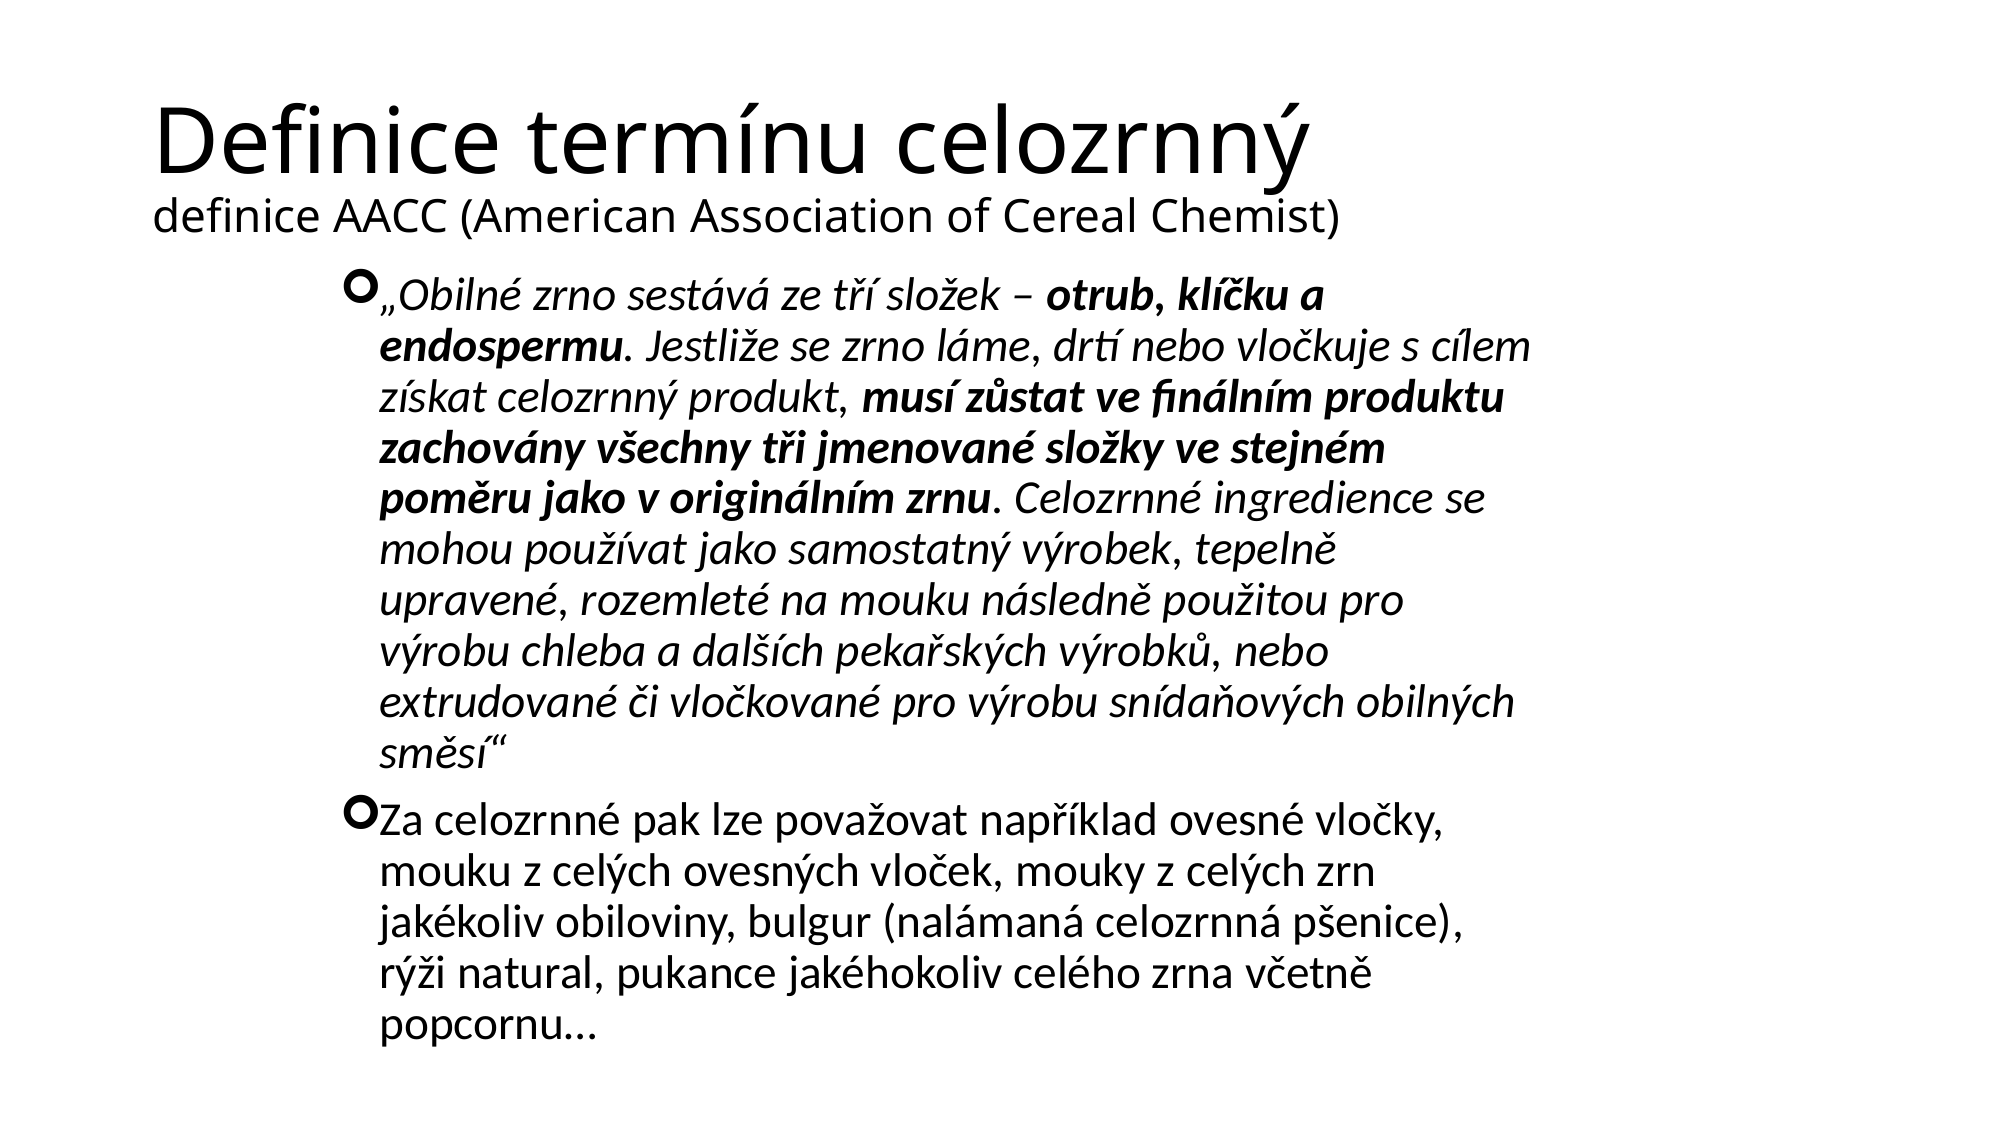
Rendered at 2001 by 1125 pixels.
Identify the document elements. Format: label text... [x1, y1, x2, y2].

title Definice termínu celozrnný definice AACC (American Association of Cereal Chemist) [137, 59, 1863, 278]
list „Obilné zrno sestává ze tří složek – otrub, klíčku a endospermu. Jestliže se zrno láme, drtí nebo vločkuje s cílem získat celozrnný produkt, musí zůstat ve finálním produktu zachovány všechny tři jmenované složky ve stejném poměru jako v originálním zrnu. Celozrnné ingredience se mohou používat jako samostatný výrobek, tepelně upravené, rozemleté na mouku následně použitou pro výrobu chleba a dalších pekařských výrobků, nebo extrudované či vločkované pro výrobu snídaňových obilných směsí“ Za celozrnné pak lze považovat například ovesné vločky, mouku z celých ovesných vloček, mouky z celých zrn jakékoliv obiloviny, bulgur (nalámaná celozrnná pšenice), rýži natural, pukance jakéhokoliv celého zrna včetně popcornu… [324, 262, 1550, 1062]
